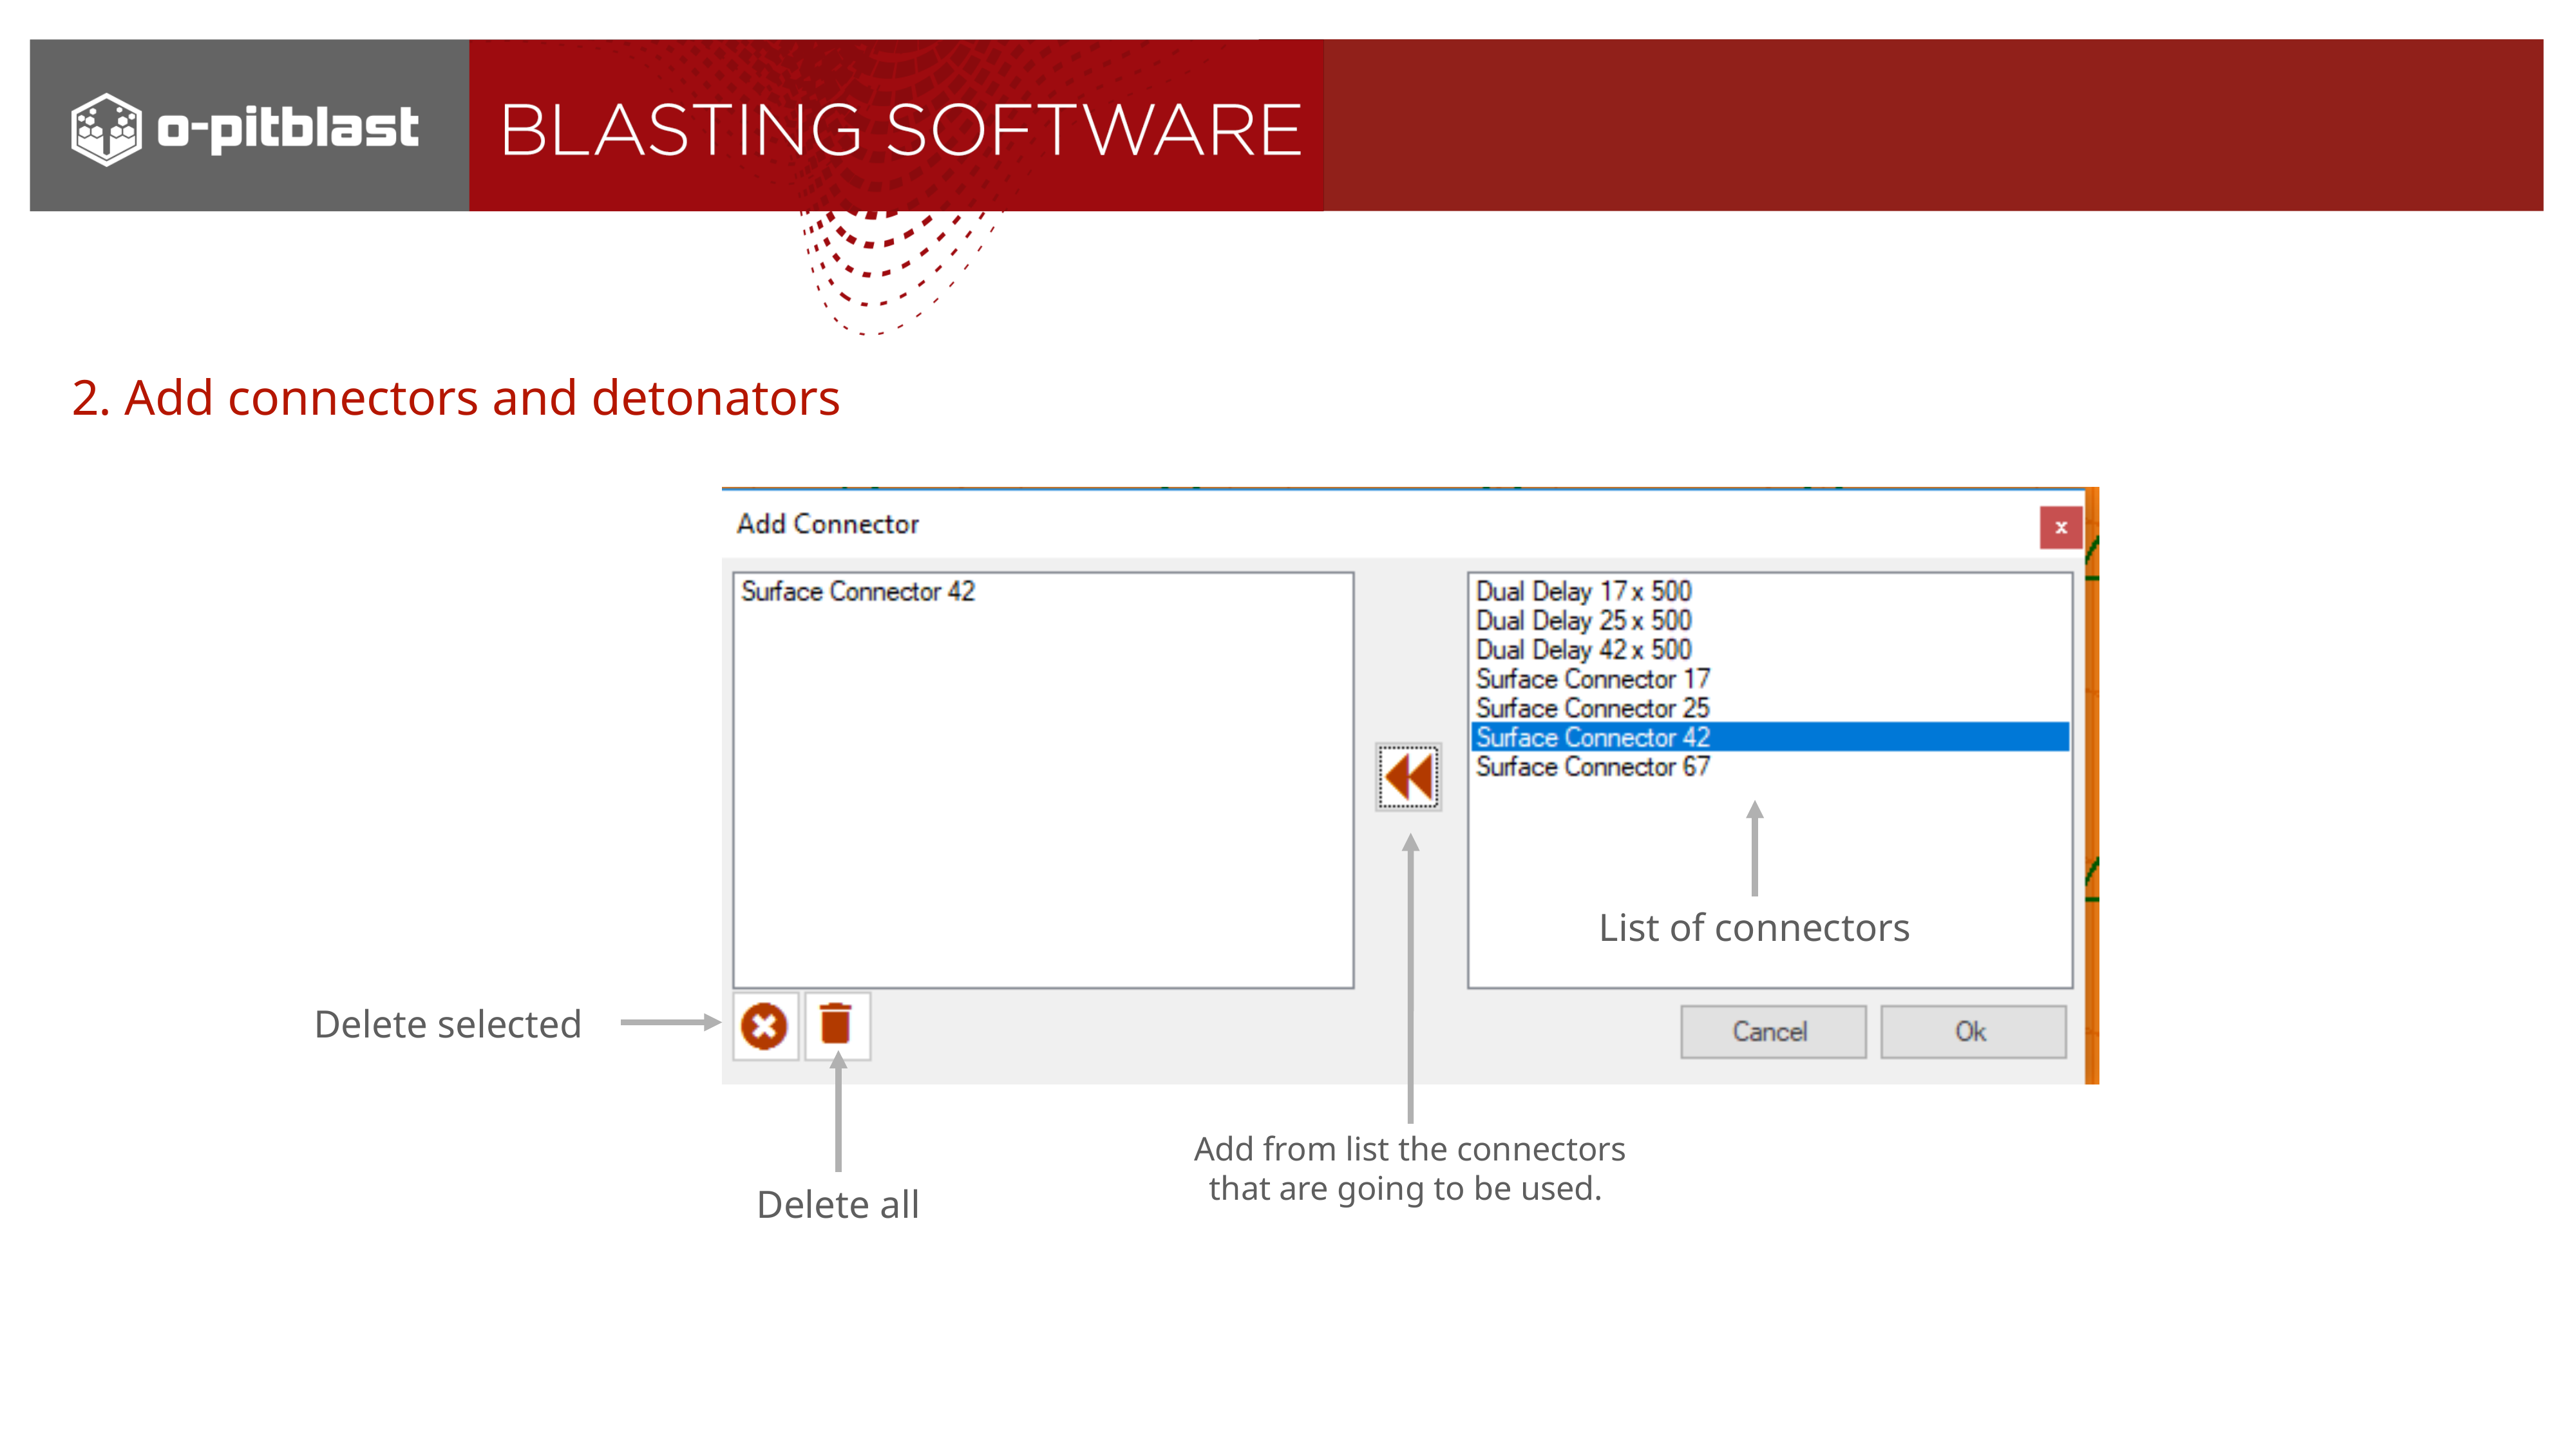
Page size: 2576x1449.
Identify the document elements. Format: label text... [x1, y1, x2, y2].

text_box Delete all [645, 1176, 1032, 1245]
text_box 2. Add connectors and detonators [66, 361, 2160, 430]
text_box Delete selected [255, 996, 641, 1065]
picture [722, 486, 2099, 1085]
text_box Add from list the connectors that are going to be used. [1179, 1123, 1643, 1245]
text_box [24, 33, 2544, 349]
